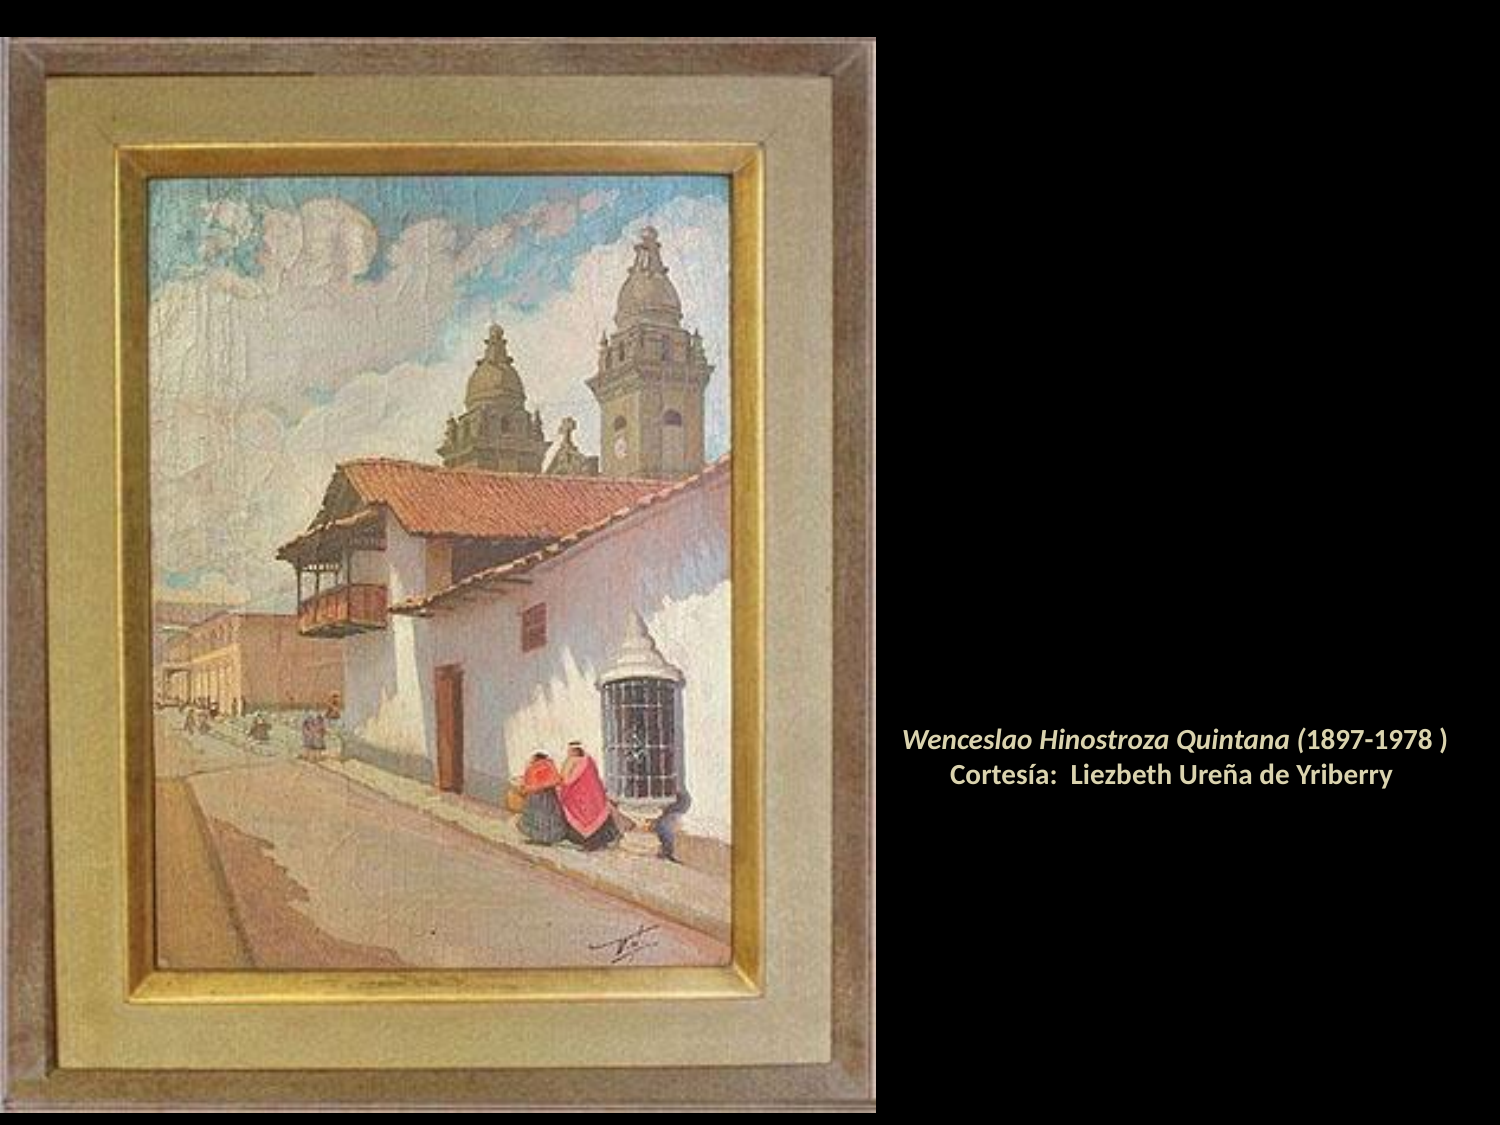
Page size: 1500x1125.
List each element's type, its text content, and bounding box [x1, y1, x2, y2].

text_box Wenceslao Hinostroza Quintana (1897-1978 ) Cortesía: Liezbeth Ureña de Yriberry [881, 712, 1500, 798]
picture [0, 37, 876, 1113]
